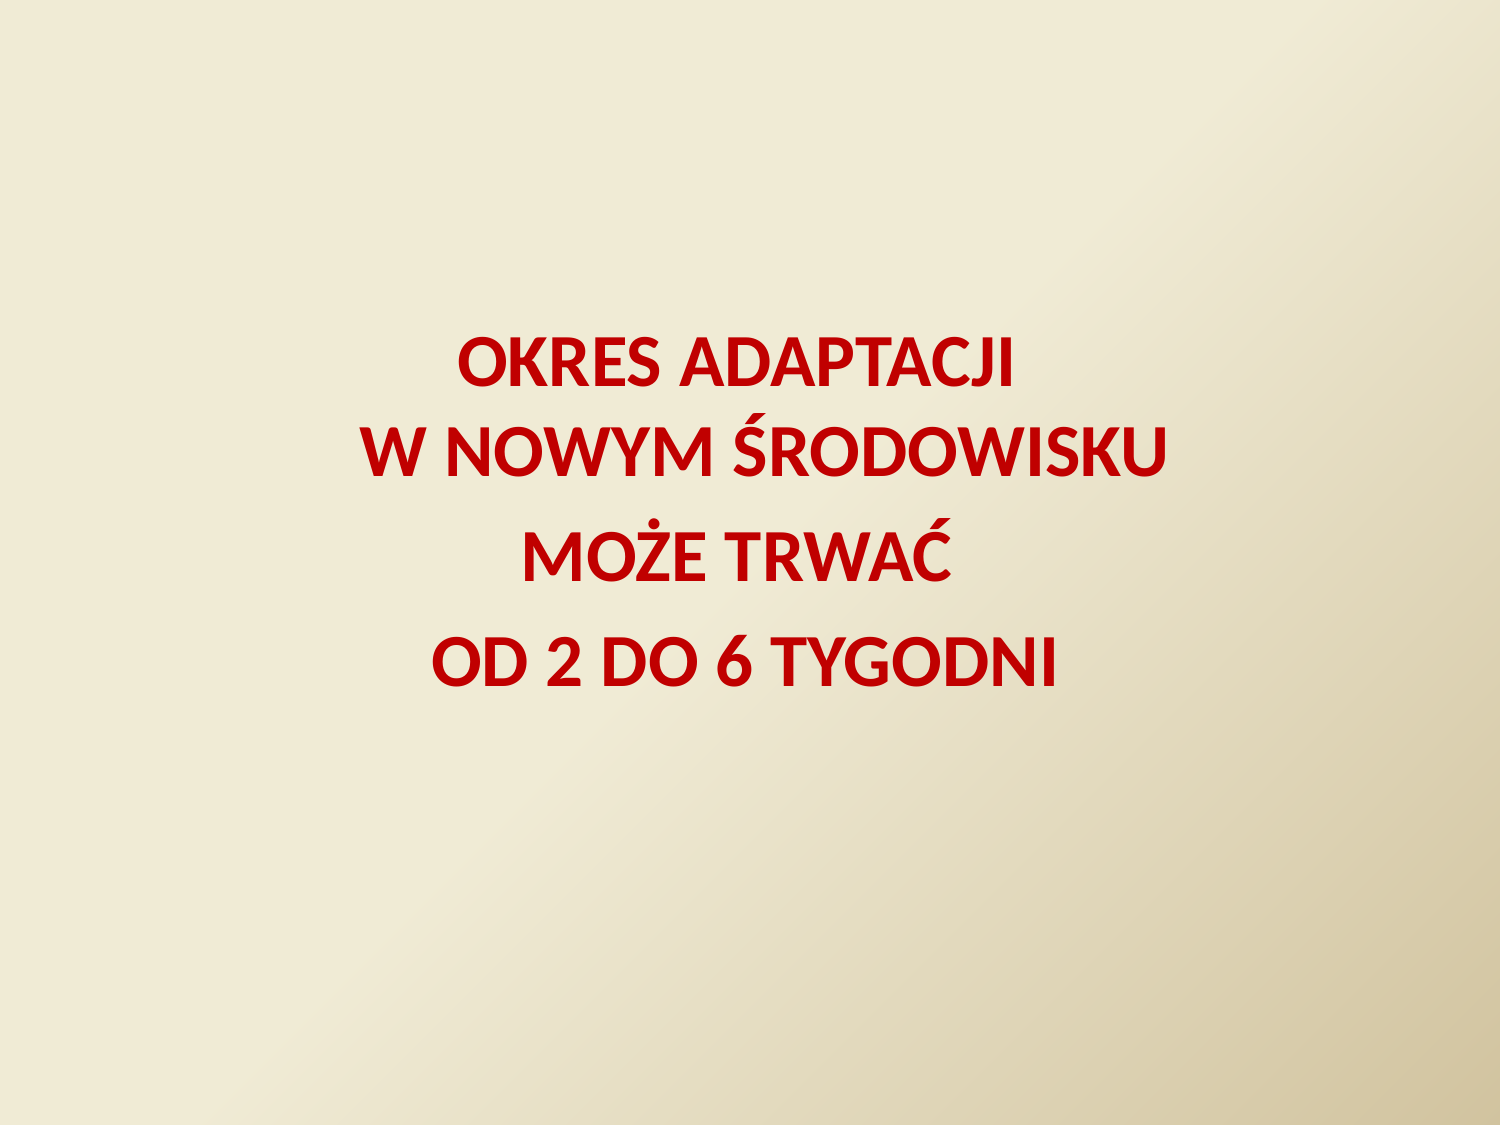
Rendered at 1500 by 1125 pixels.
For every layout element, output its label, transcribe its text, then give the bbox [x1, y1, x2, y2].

list Okres adaptacji w nowym środowisku może trwać od 2 do 6 tygodni [70, 199, 1421, 985]
